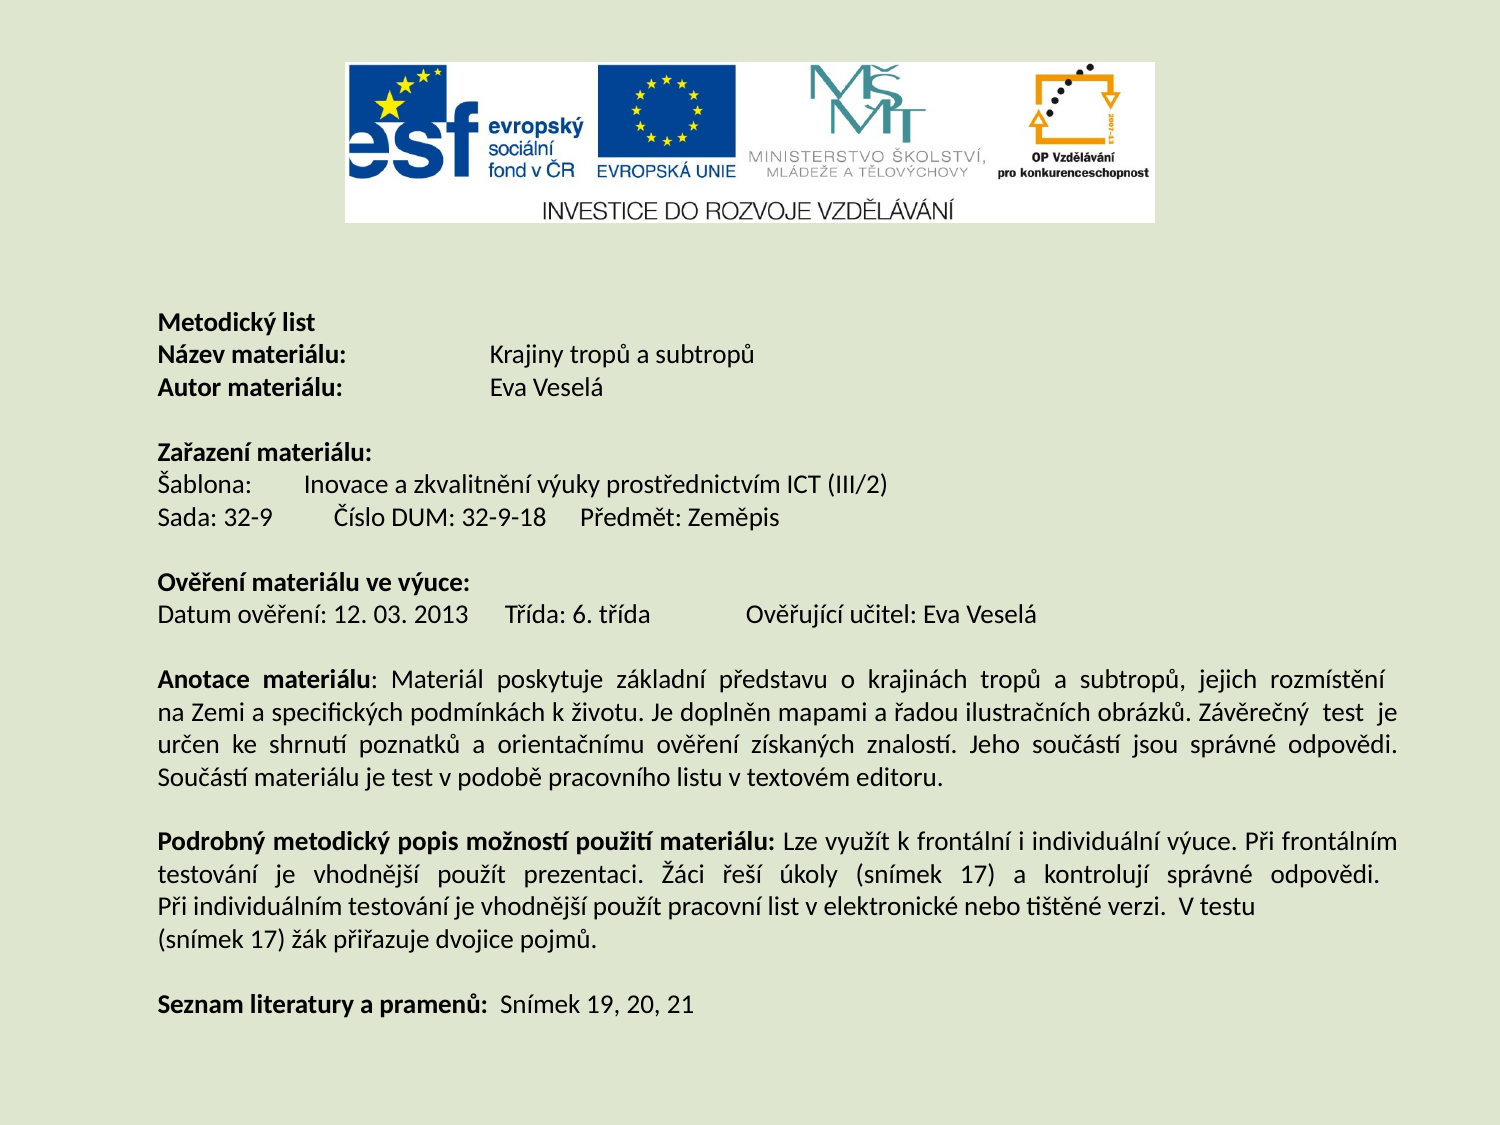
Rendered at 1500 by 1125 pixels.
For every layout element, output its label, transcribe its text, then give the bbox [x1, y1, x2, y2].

text_box Metodický list Název materiálu: Krajiny tropů a subtropů Autor materiálu: Eva Veselá Zařazení materiálu: Šablona: Inovace a zkvalitnění výuky prostřednictvím ICT (III/2) Sada: 32-9 Číslo DUM: 32-9-18 Předmět: Zeměpis Ověření materiálu ve výuce: Datum ověření: 12. 03. 2013 Třída: 6. třída Ověřující učitel: Eva Veselá Anotace materiálu: Materiál poskytuje základní představu o krajinách tropů a subtropů, jejich rozmístění na Zemi a specifických podmínkách k životu. Je doplněn mapami a řadou ilustračních obrázků. Závěrečný test je určen ke shrnutí poznatků a orientačnímu ověření získaných znalostí. Jeho součástí jsou správné odpovědi. Součástí materiálu je test v podobě pracovního listu v textovém editoru. Podrobný metodický popis možností použití materiálu: Lze využít k frontální i individuální výuce. Při frontálním testování je vhodnější použít prezentaci. Žáci řeší úkoly (snímek 17) a kontrolují správné odpovědi. Při individuálním testování je vhodnější použít pracovní list v elektronické nebo tištěné verzi. V testu (snímek 17) žák přiřazuje dvojice pojmů. Seznam literatury a pramenů: Snímek 19, 20, 21 [143, 269, 1412, 1058]
picture [344, 62, 1156, 224]
